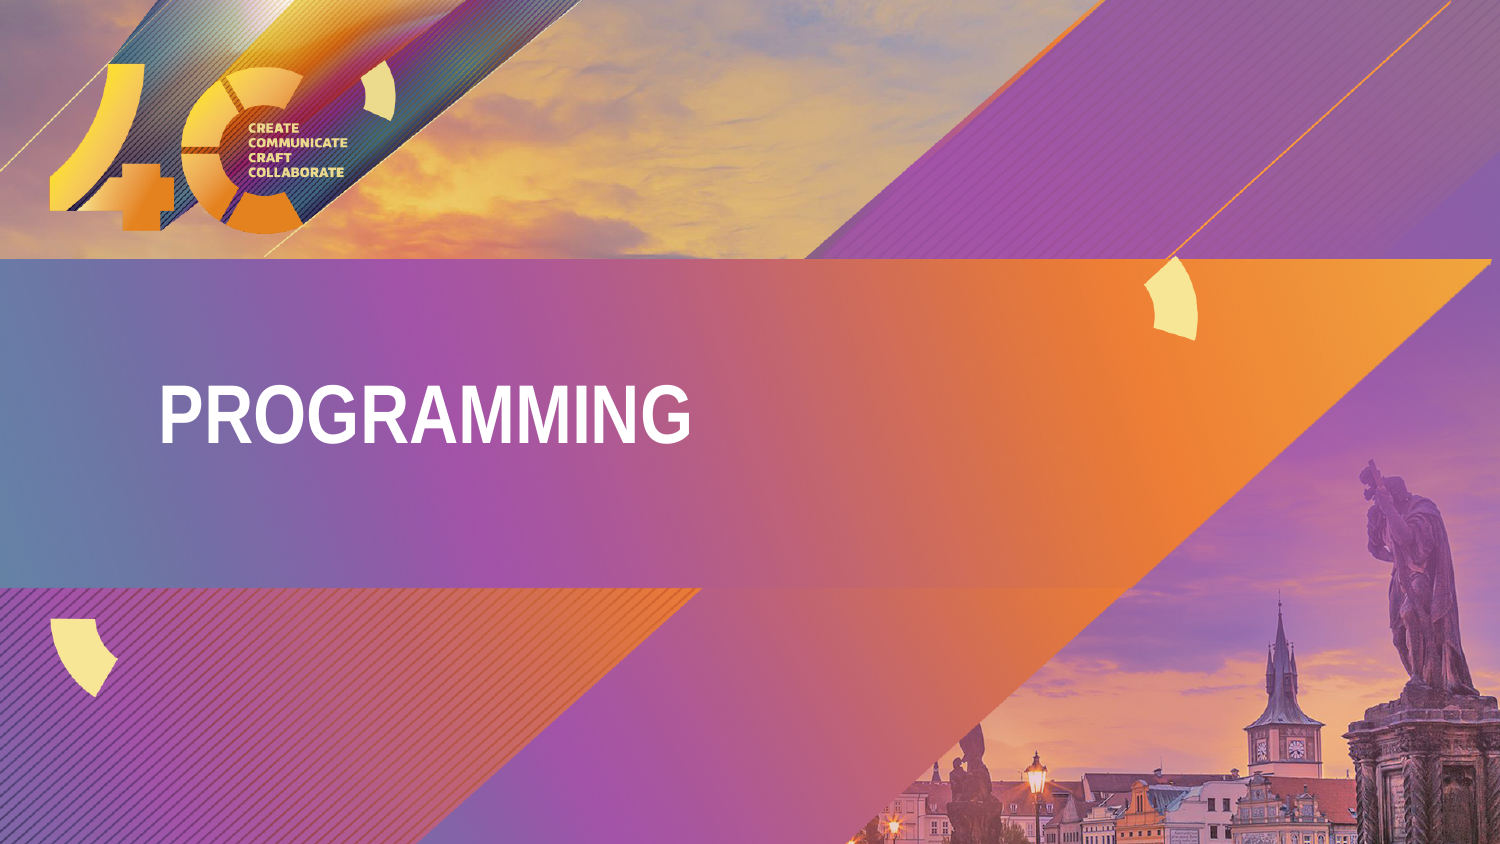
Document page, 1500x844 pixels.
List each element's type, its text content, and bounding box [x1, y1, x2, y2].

title Programming [143, 234, 1373, 587]
picture [0, 0, 1500, 844]
